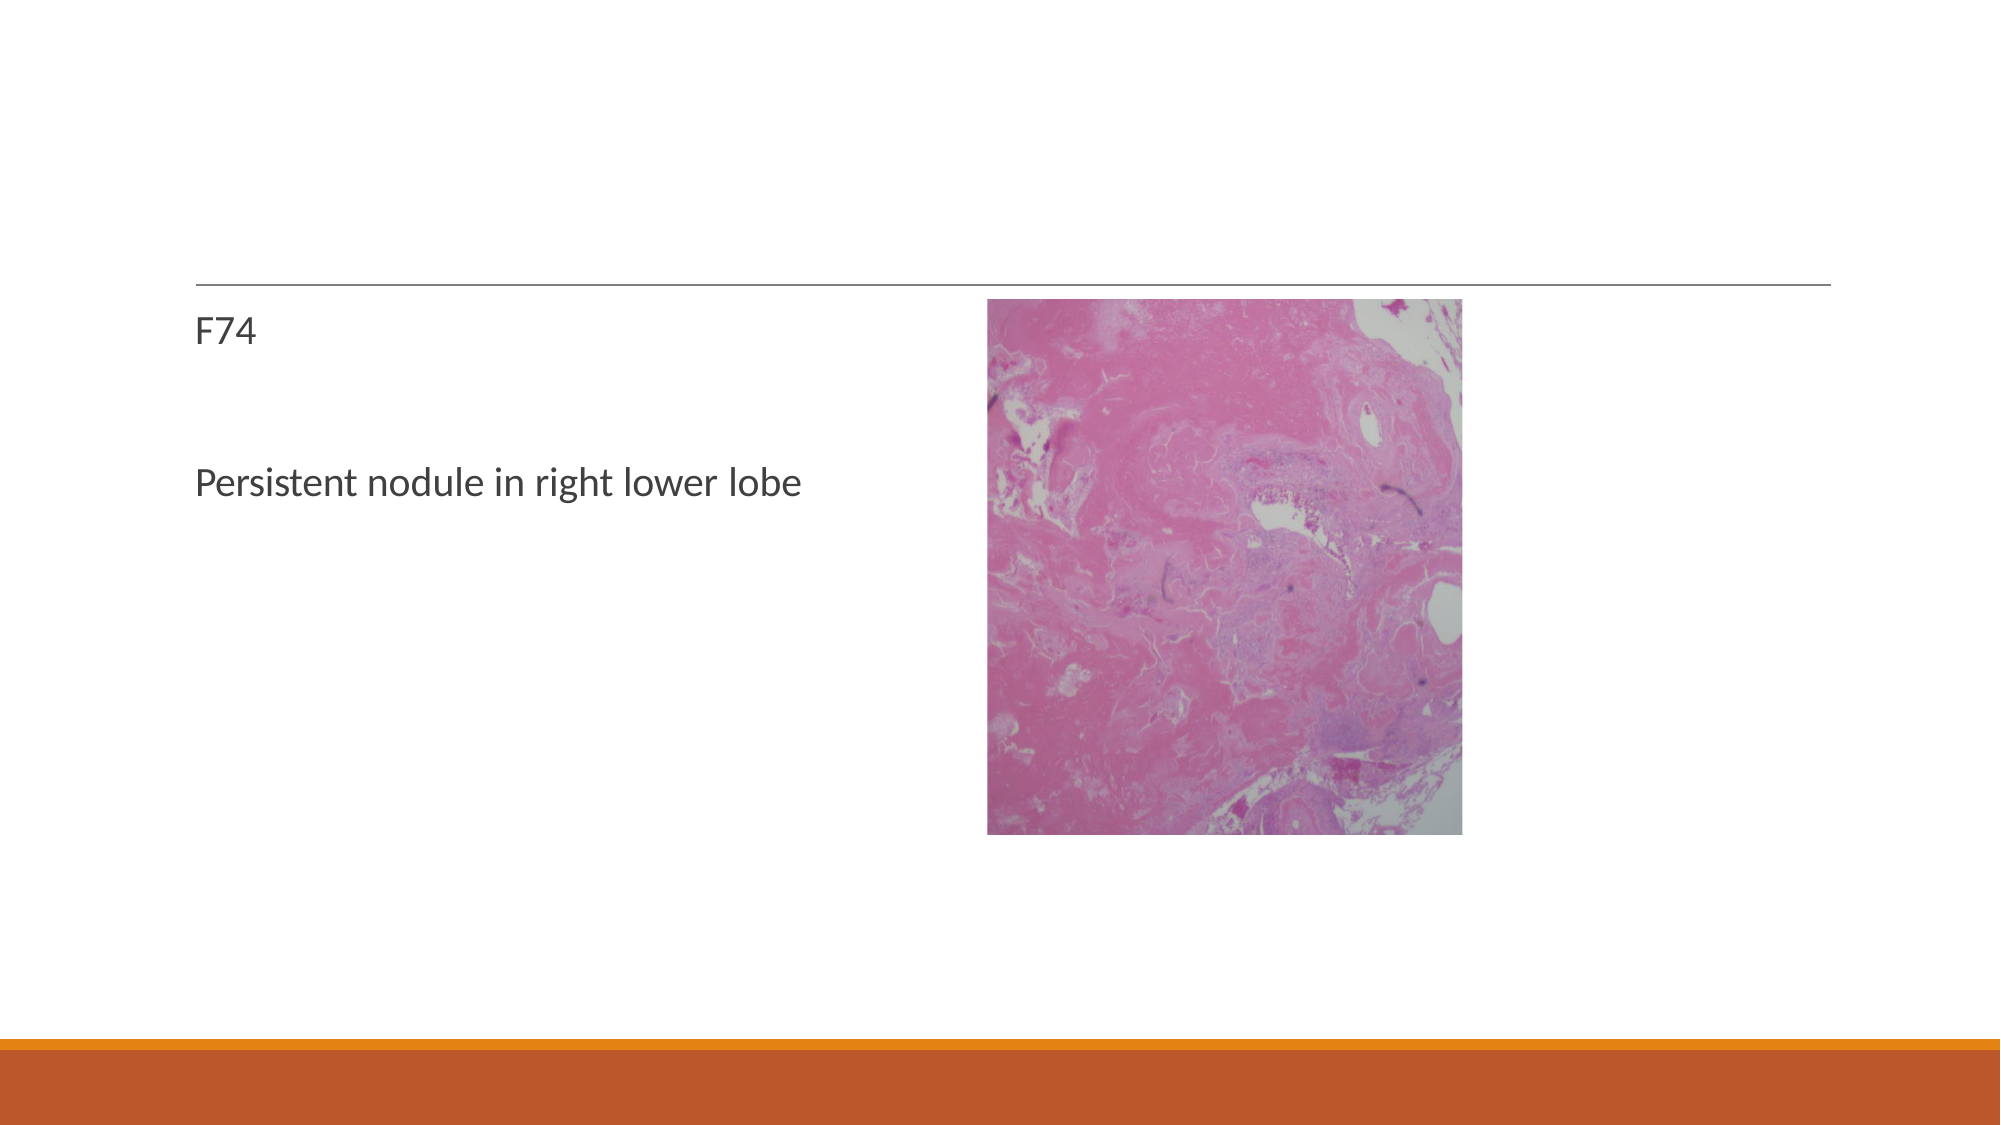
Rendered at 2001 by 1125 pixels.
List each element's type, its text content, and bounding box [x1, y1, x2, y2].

text_box [987, 299, 1463, 835]
text_box F74 Persistent nodule in right lower lobe [192, 300, 811, 506]
